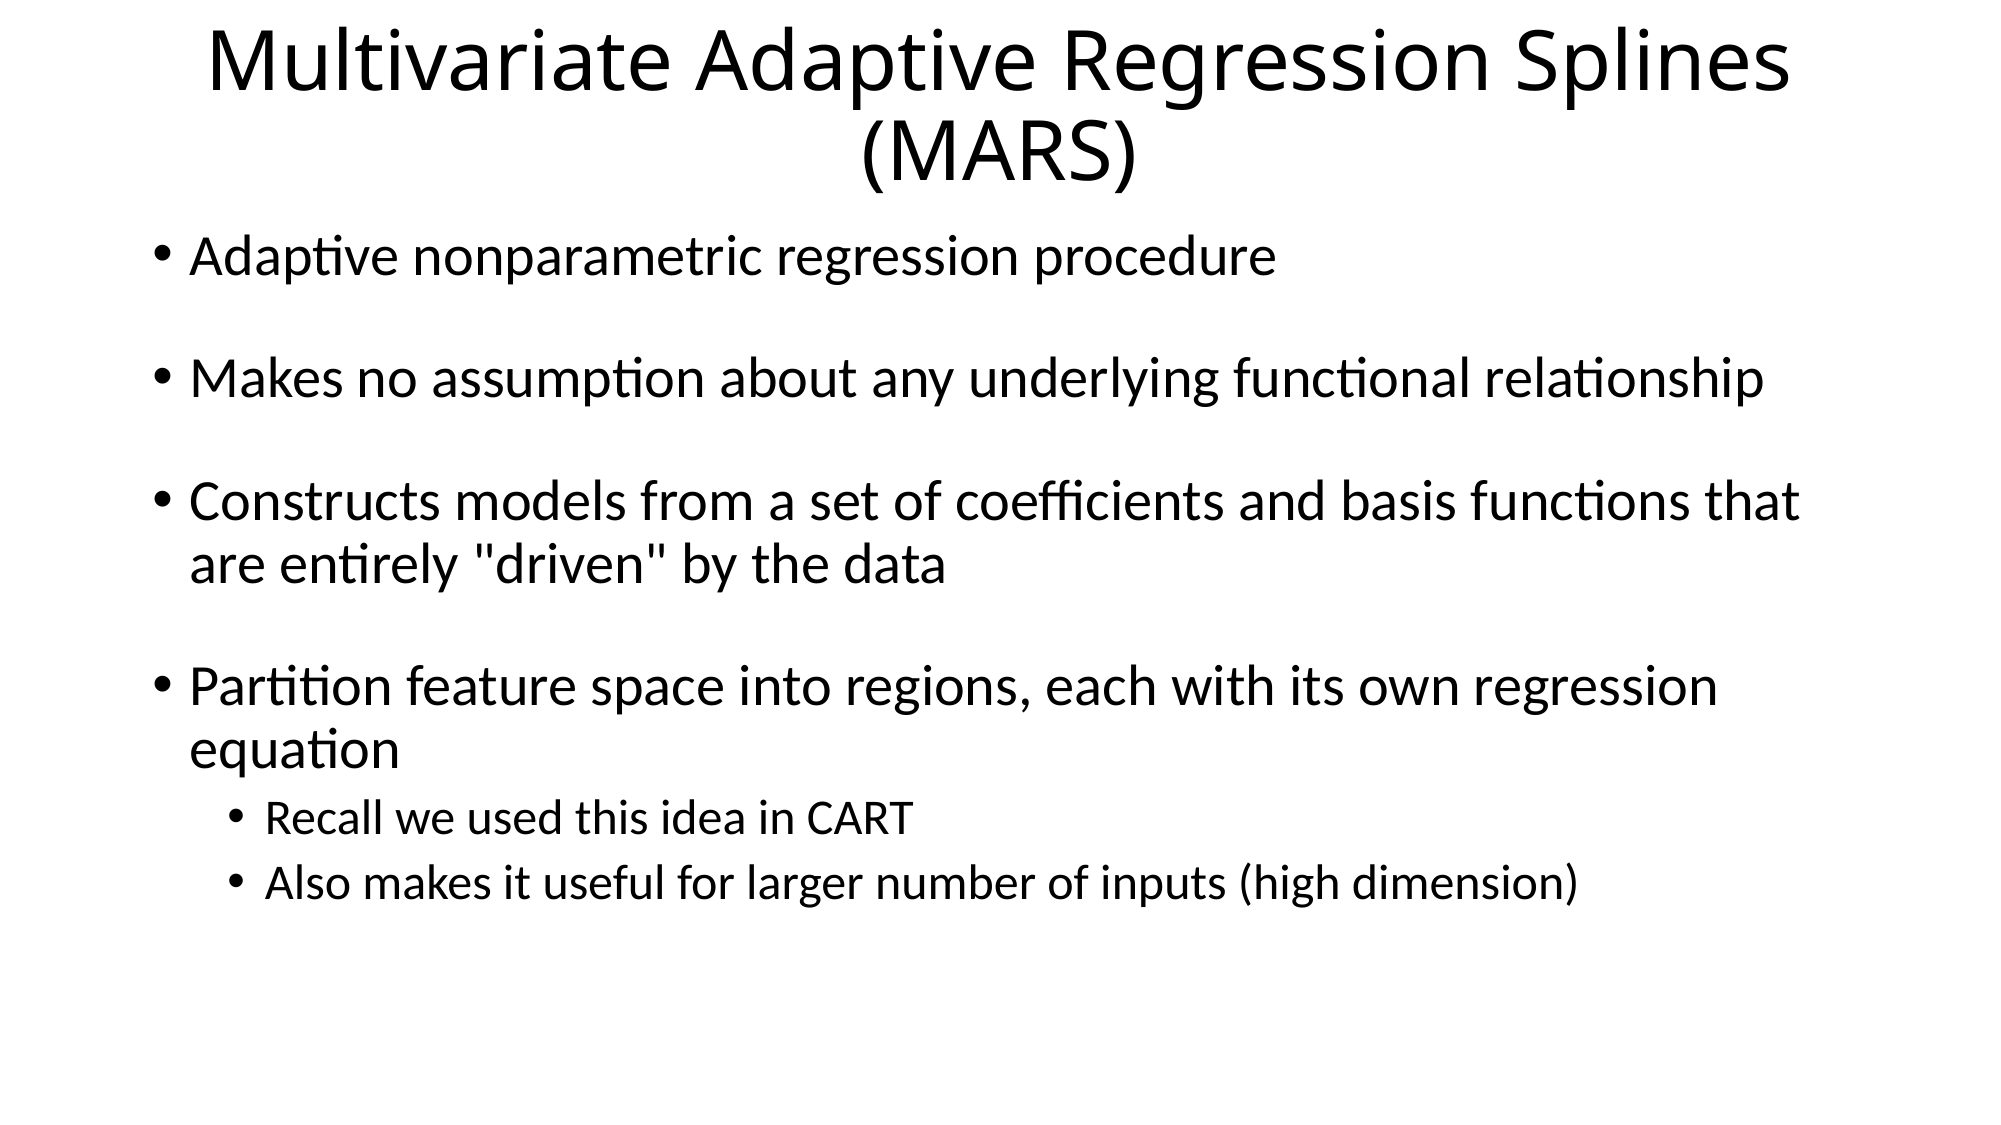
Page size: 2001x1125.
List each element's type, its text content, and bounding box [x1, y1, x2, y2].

title Multivariate Adaptive Regression Splines (MARS) [137, 0, 1863, 217]
list Adaptive nonparametric regression procedure Makes no assumption about any underlying functional relationship Constructs models from a set of coefficients and basis functions that are entirely "driven" by the data Partition feature space into regions, each with its own regression equation Recall we used this idea in CART Also makes it useful for larger number of inputs (high dimension) [137, 217, 1863, 1014]
